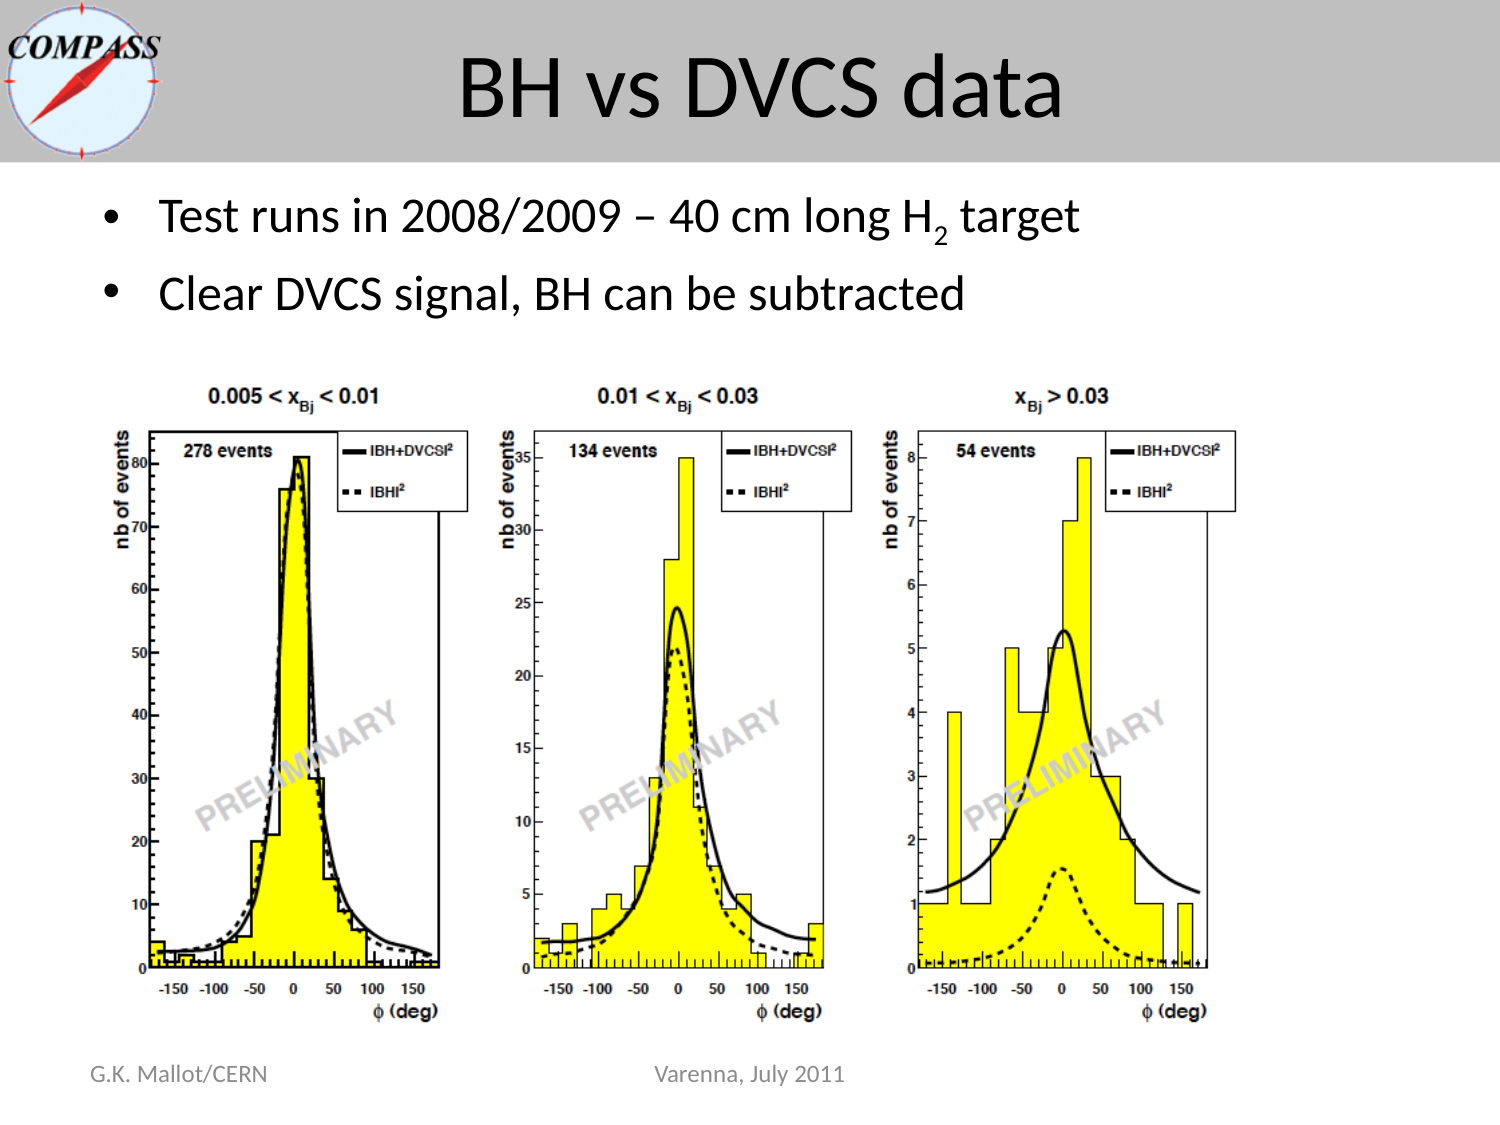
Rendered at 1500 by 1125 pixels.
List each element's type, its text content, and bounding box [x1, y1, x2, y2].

slide_number G.K. Mallot/CERN [75, 1042, 425, 1103]
picture [0, 0, 163, 163]
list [87, 343, 1263, 1068]
title BH vs DVCS data [174, 0, 1350, 163]
list Test runs in 2008/2009 – 40 cm long H2 target Clear DVCS signal, BH can be subtracted [87, 174, 1438, 918]
footer Varenna, July 2011 [512, 1077, 988, 1103]
